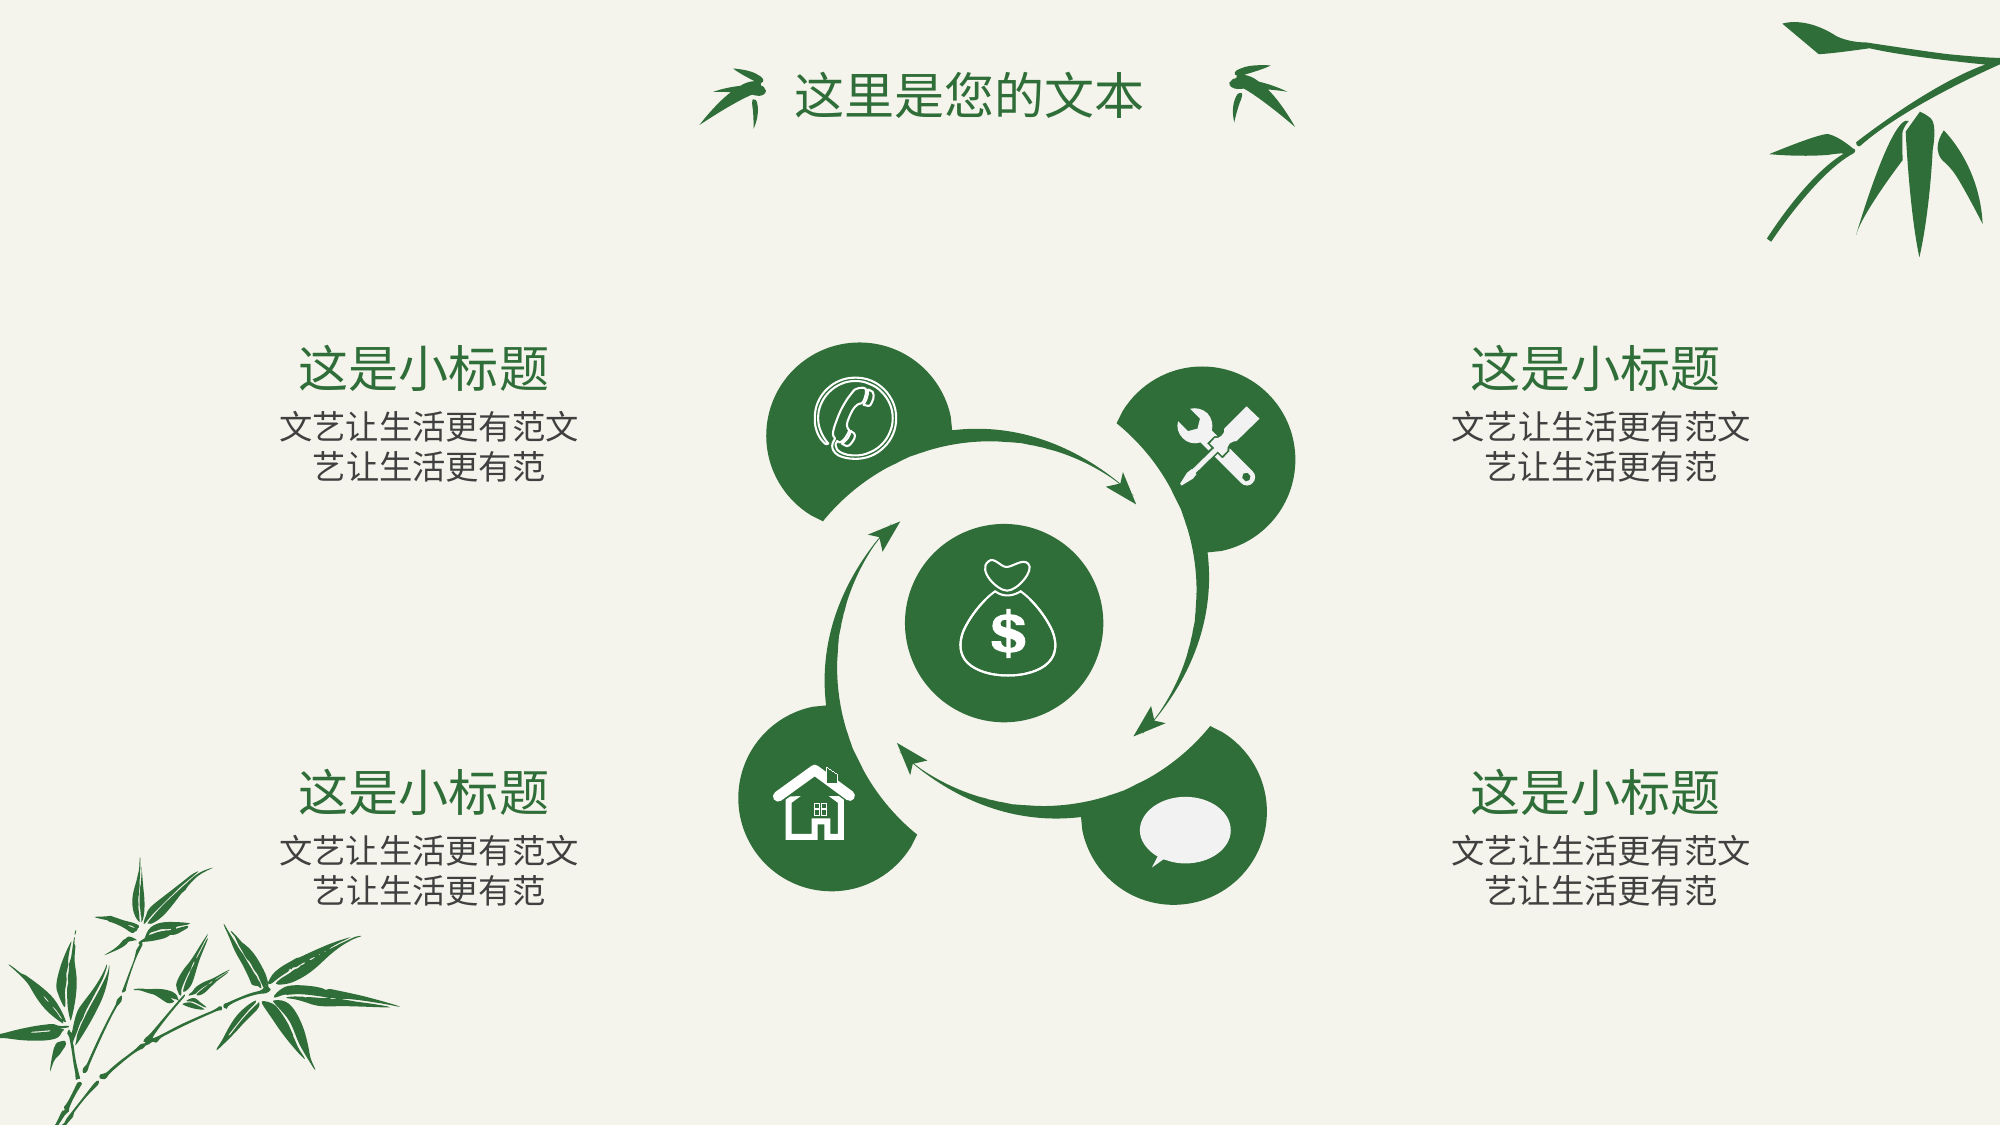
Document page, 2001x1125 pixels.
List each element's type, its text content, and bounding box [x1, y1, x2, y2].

text_box 这是小标题 [1456, 330, 1749, 398]
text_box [1116, 366, 1296, 737]
text_box 这里是您的文本 [780, 57, 1220, 132]
text_box 这是小标题 [1456, 753, 1749, 822]
text_box 文艺让生活更有范文艺让生活更有范 [1427, 822, 1775, 918]
text_box 文艺让生活更有范文艺让生活更有范 [255, 398, 603, 494]
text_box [1729, 0, 2000, 279]
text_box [1229, 62, 1289, 135]
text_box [766, 342, 1137, 522]
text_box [738, 521, 918, 892]
text_box 这是小标题 [284, 330, 577, 398]
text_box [896, 725, 1267, 905]
text_box 文艺让生活更有范文艺让生活更有范 [255, 822, 603, 918]
text_box 这是小标题 [284, 753, 577, 822]
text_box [904, 523, 1104, 723]
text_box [0, 879, 371, 1125]
text_box 文艺让生活更有范文艺让生活更有范 [1427, 398, 1775, 494]
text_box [711, 66, 763, 138]
